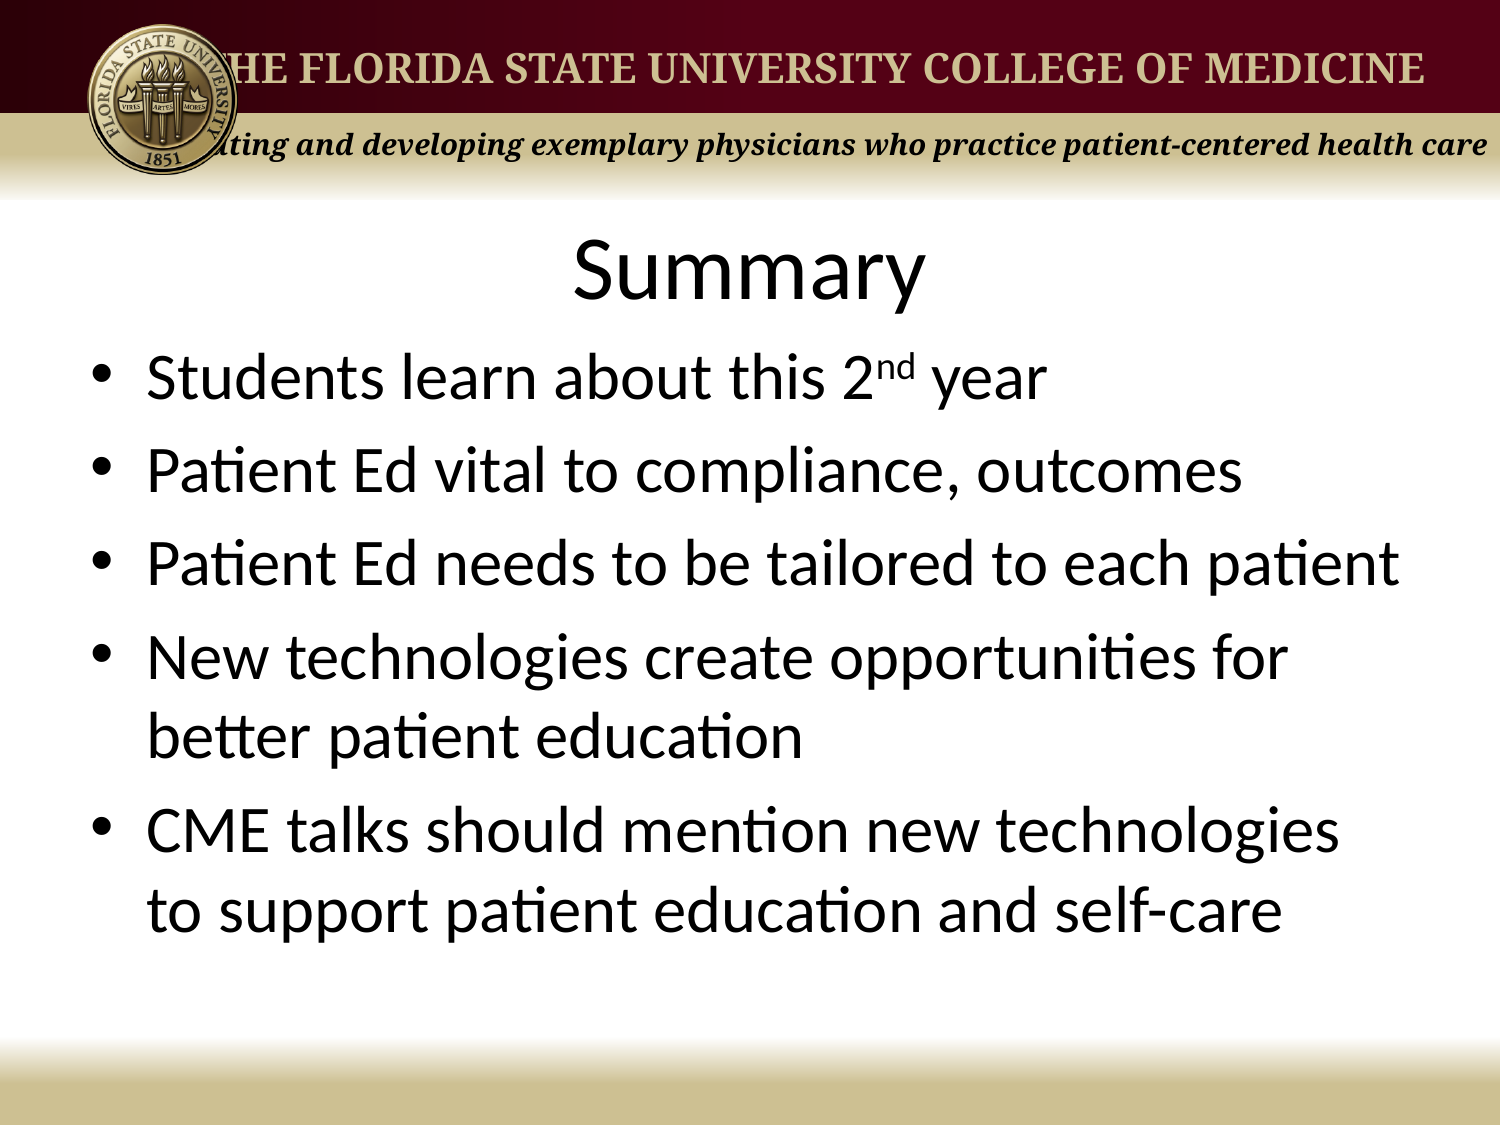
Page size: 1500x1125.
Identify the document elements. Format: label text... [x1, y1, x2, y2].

picture [87, 24, 238, 175]
list Students learn about this 2nd year Patient Ed vital to compliance, outcomes Patient Ed needs to be tailored to each patient New technologies create opportunities for better patient education CME talks should mention new technologies to support patient education and self-care [75, 324, 1425, 1005]
title Summary [75, 212, 1425, 313]
